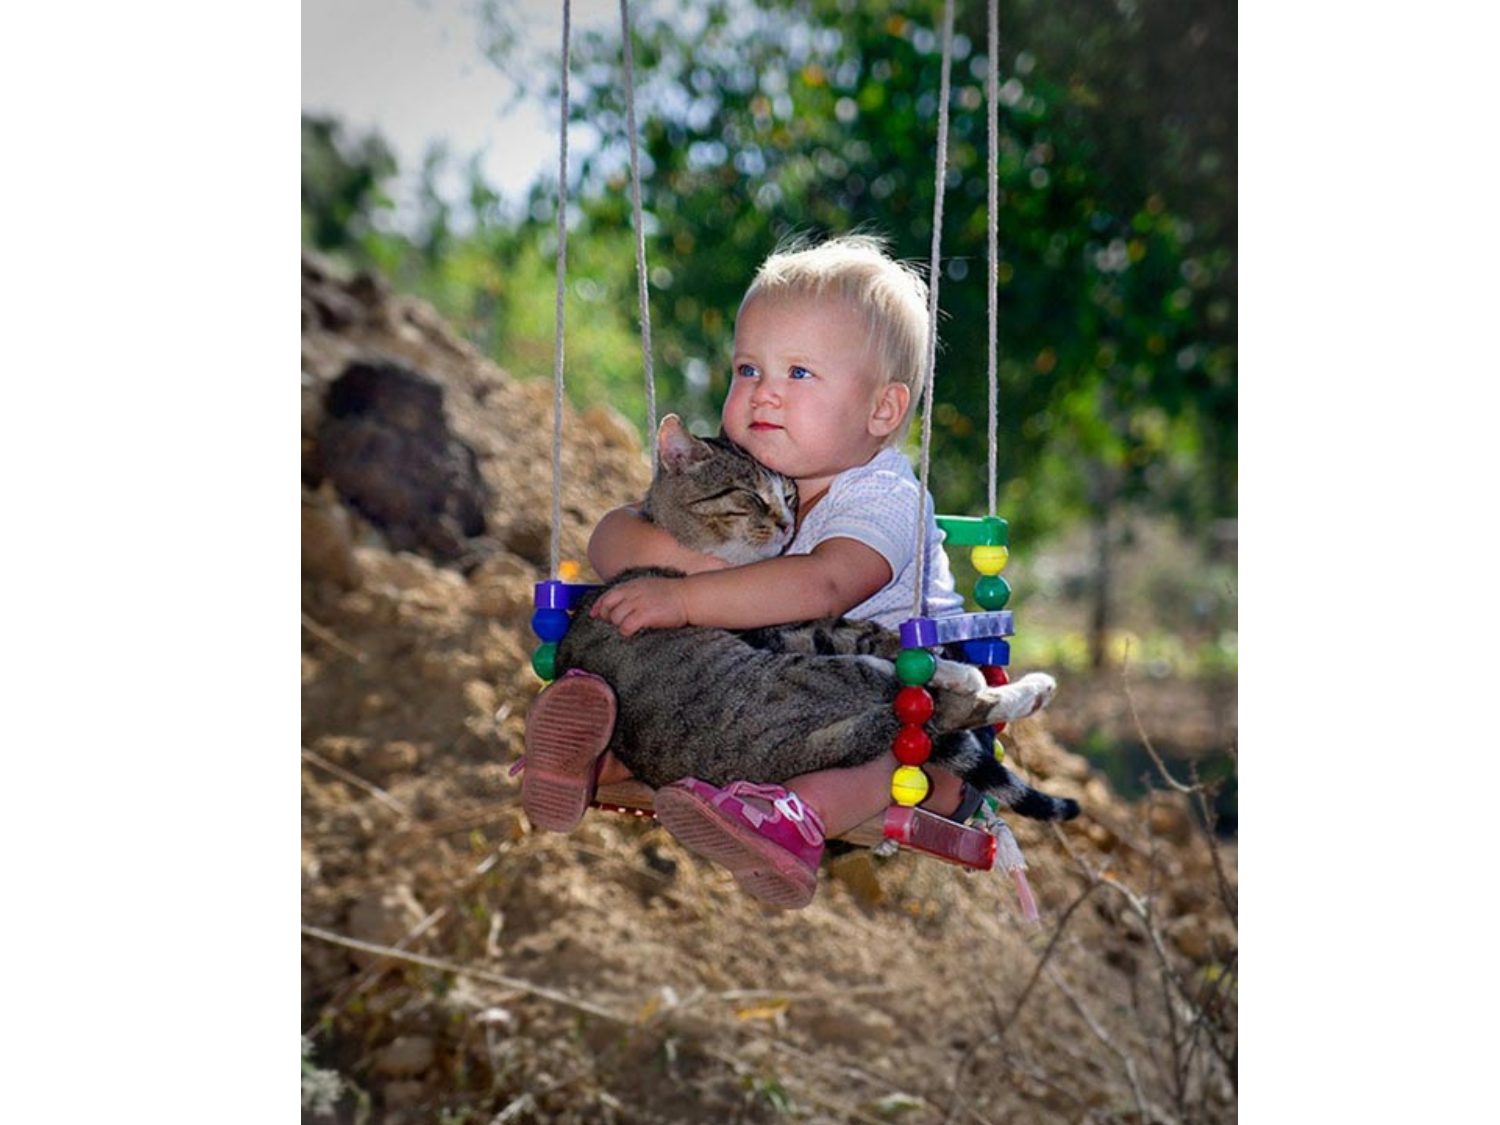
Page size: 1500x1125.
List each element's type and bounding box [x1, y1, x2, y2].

picture [301, 0, 1239, 1125]
